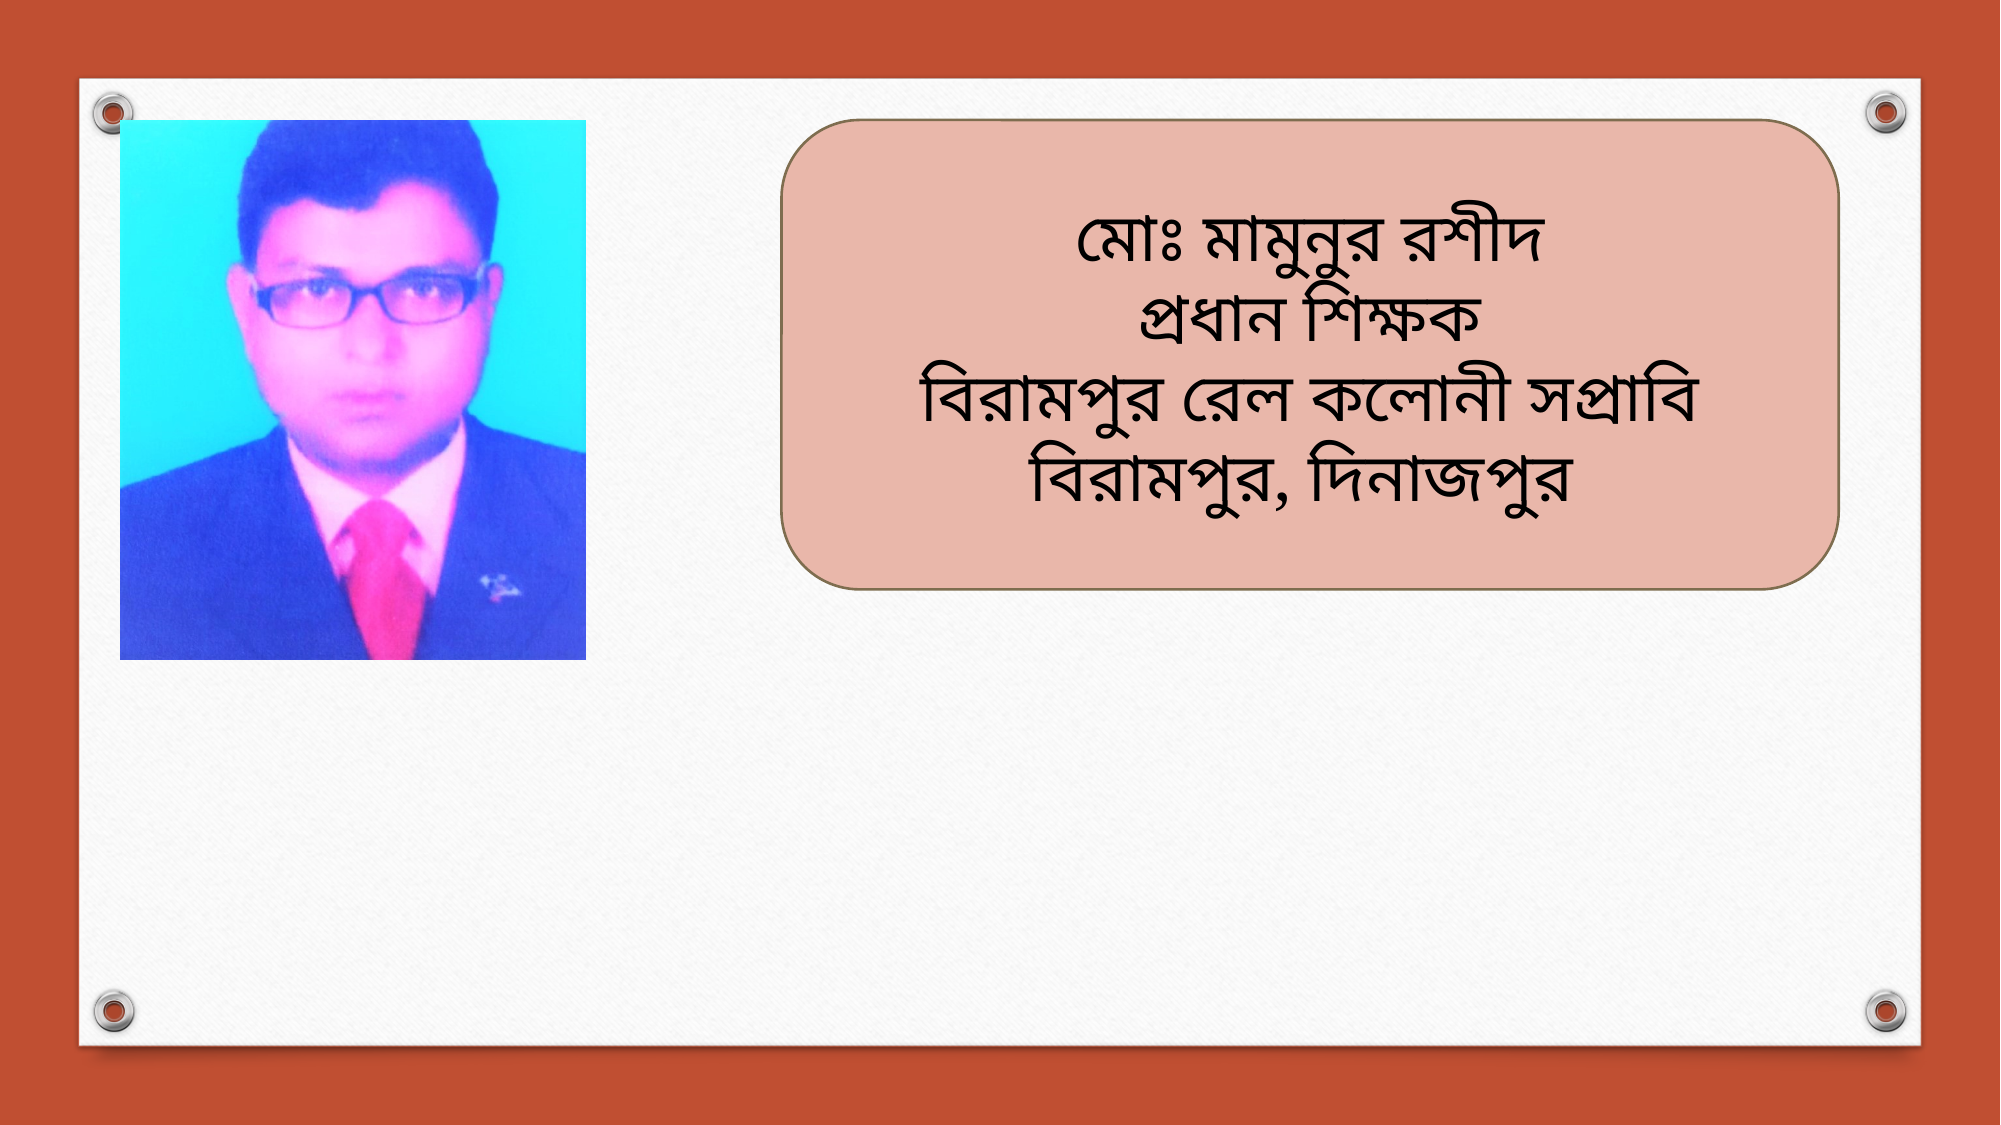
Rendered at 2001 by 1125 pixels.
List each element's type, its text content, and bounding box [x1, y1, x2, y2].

picture [0, 0, 2000, 1125]
text_box মোঃ মামুনুর রশীদ প্রধান শিক্ষক বিরামপুর রেল কলোনী সপ্রাবি বিরামপুর, দিনাজপুর [780, 118, 1841, 591]
